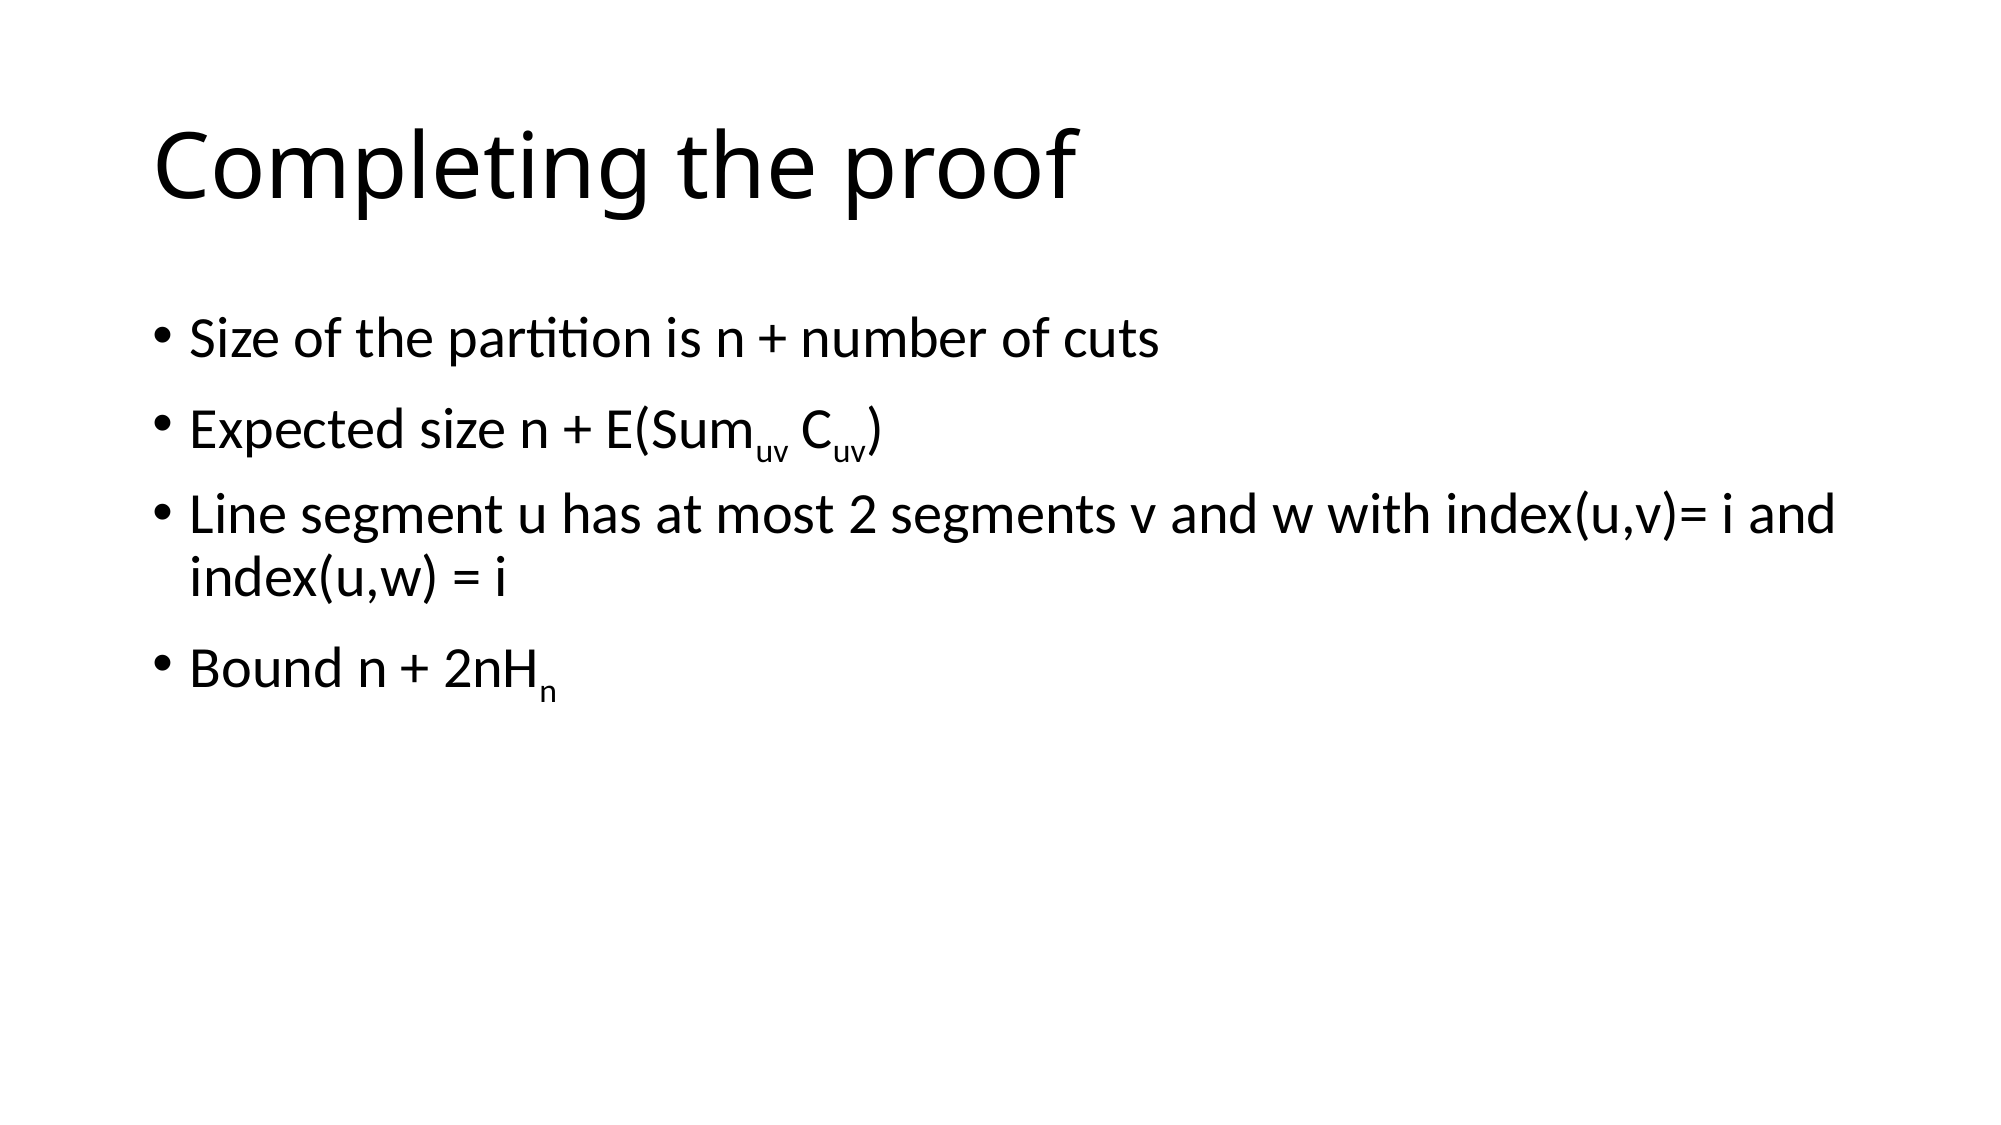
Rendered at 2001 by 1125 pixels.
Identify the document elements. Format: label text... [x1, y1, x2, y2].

title Completing the proof [137, 59, 1863, 278]
list Size of the partition is n + number of cuts Expected size n + E(Sumuv Cuv) Line segment u has at most 2 segments v and w with index(u,v)= i and index(u,w) = i Bound n + 2nHn [137, 299, 1863, 1014]
